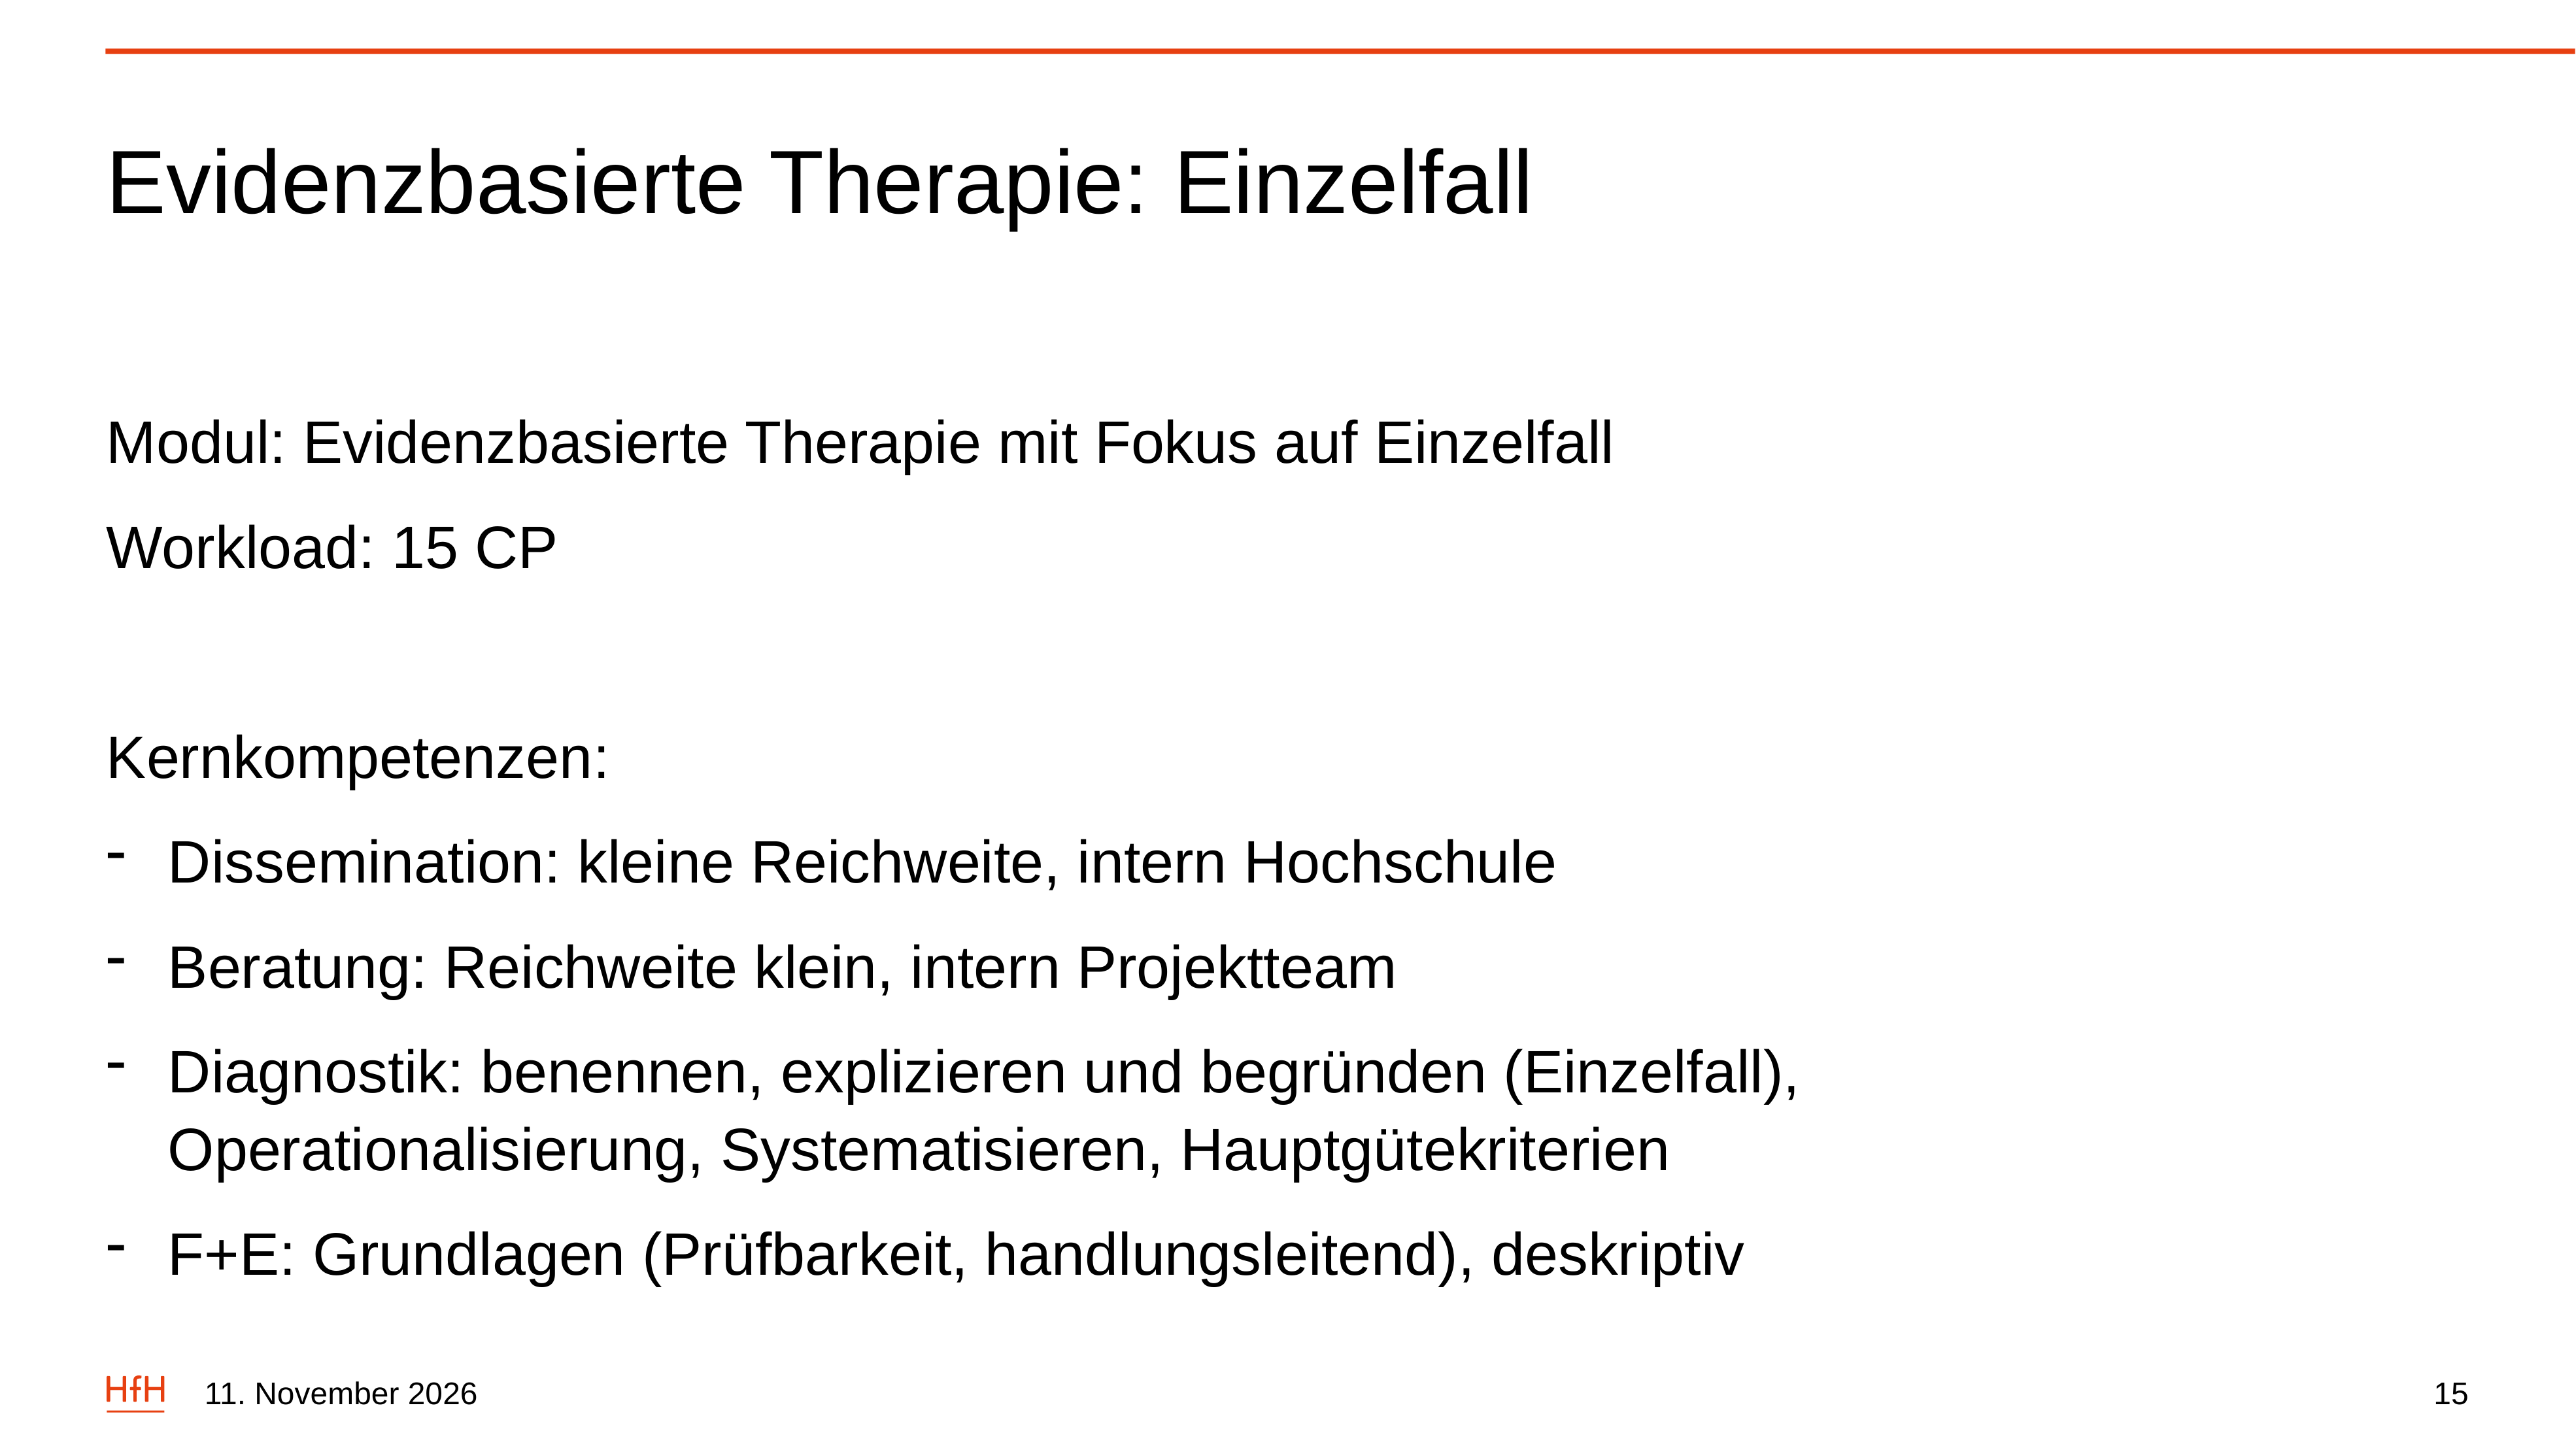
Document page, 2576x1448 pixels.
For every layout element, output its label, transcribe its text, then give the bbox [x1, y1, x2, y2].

title Evidenzbasierte Therapie: Einzelfall [106, 116, 2061, 298]
slide_number 4. Oktober 2022 [204, 1370, 785, 1447]
slide_number 15 [2314, 1370, 2469, 1447]
list Modul: Evidenzbasierte Therapie mit Fokus auf Einzelfall Workload: 15 CP Kernkompetenzen: Dissemination: kleine Reichweite, intern Hochschule Beratung: Reichweite klein, intern Projektteam Diagnostik: benennen, explizieren und begründen (Einzelfall), Operationalisierung, Systematisieren, Hauptgütekriterien F+E: Grundlagen (Prüfbarkeit, handlungsleitend), deskriptiv [106, 397, 2061, 1304]
